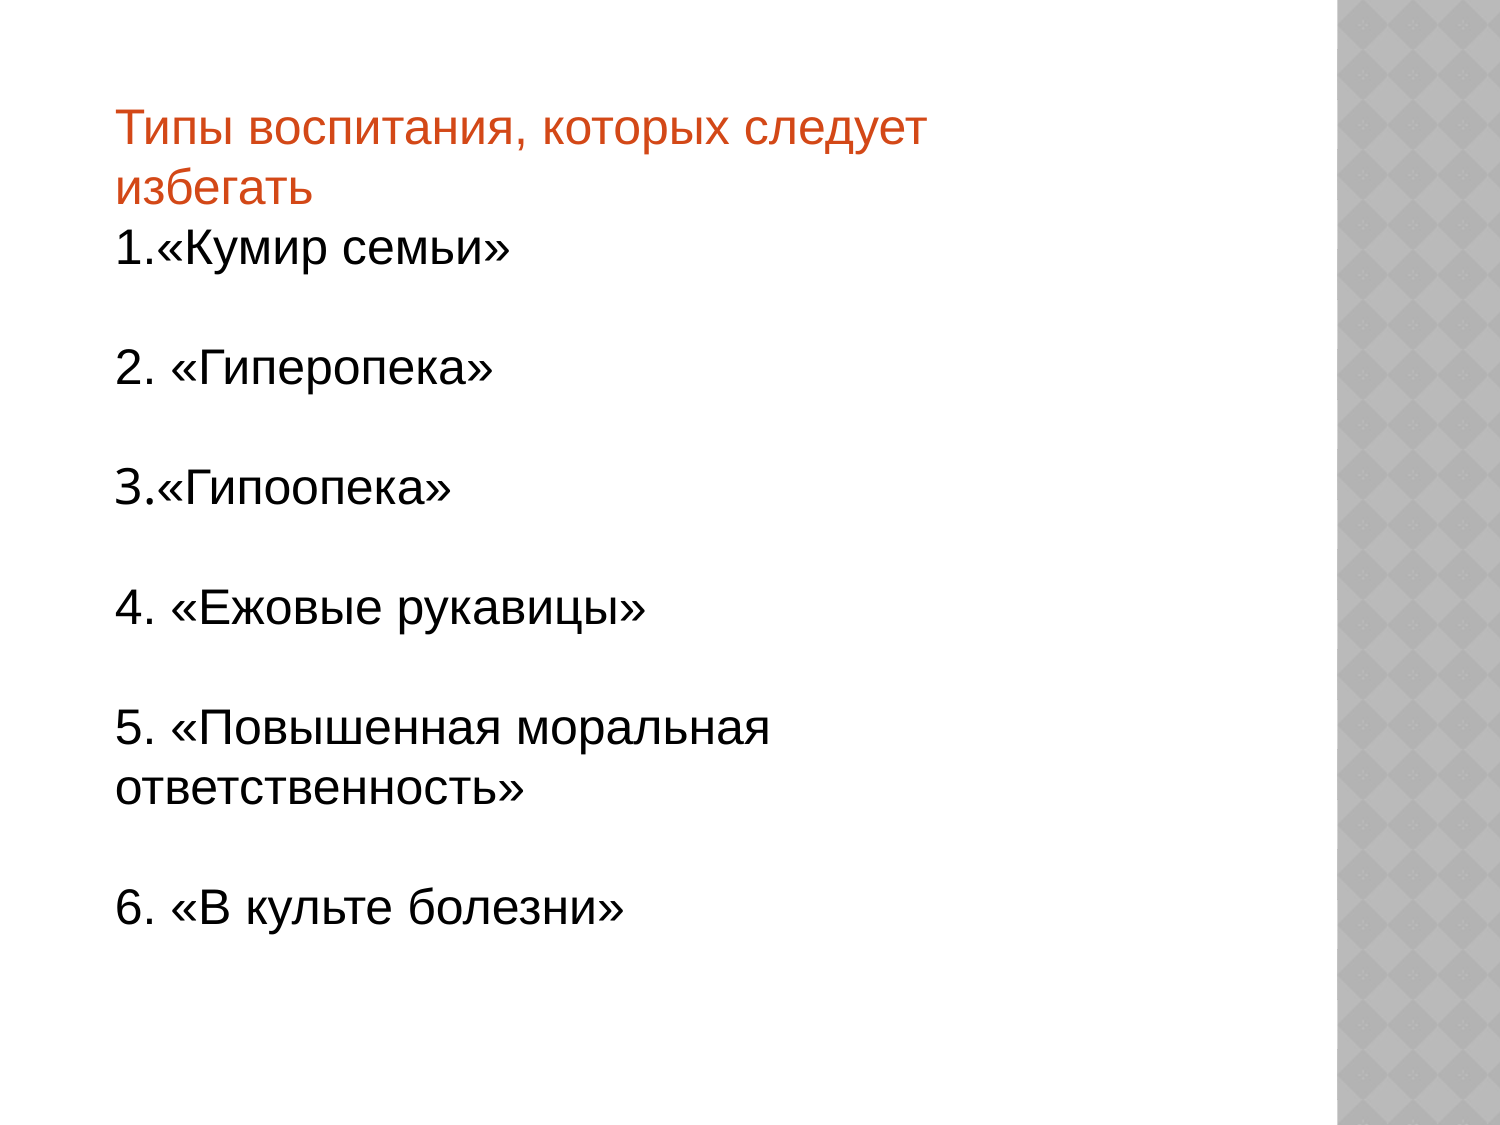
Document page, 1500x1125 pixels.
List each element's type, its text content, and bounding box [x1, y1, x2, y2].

text_box Типы воспитания, которых следует избегать 1.«Кумир семьи» 2. «Гиперопека» 3.«Гипоопека» 4. «Ежовые рукавицы» 5. «Повышенная моральная ответственность» 6. «В культе болезни» [99, 87, 1125, 943]
title [75, 52, 1263, 475]
